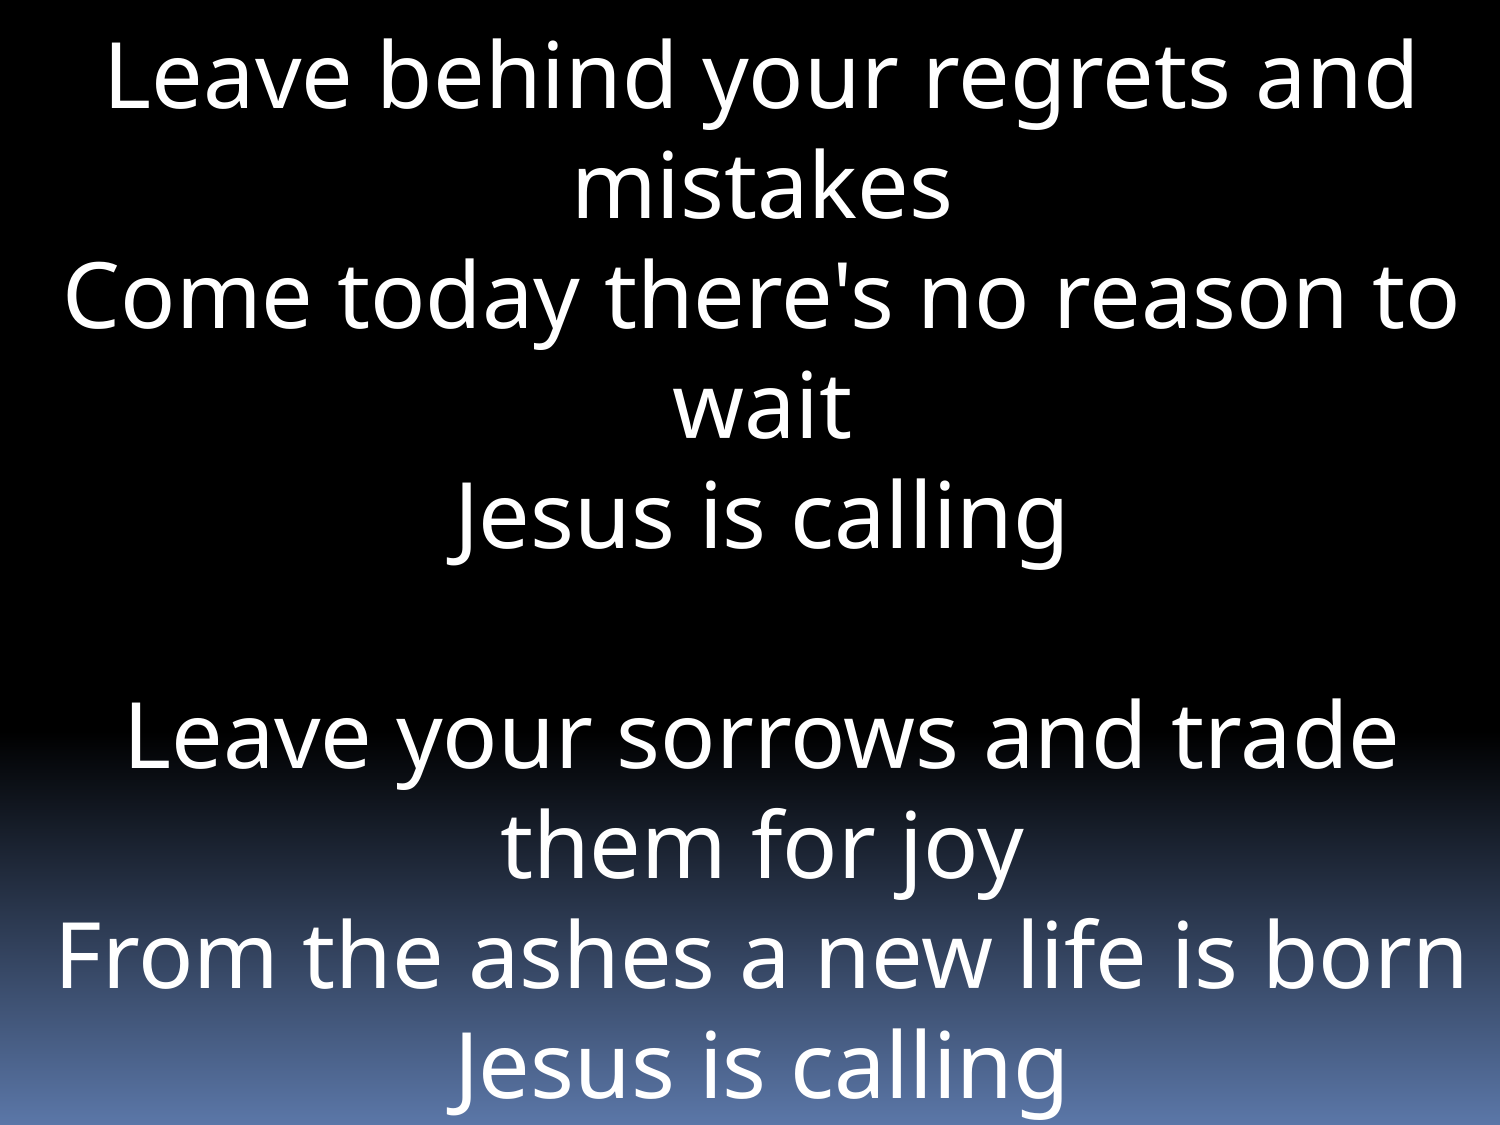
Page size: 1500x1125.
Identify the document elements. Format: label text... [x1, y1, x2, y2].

text_box Leave behind your regrets and mistakes Come today there's no reason to wait Jesus is calling Leave your sorrows and trade them for joy From the ashes a new life is born Jesus is calling [24, 9, 1500, 1124]
